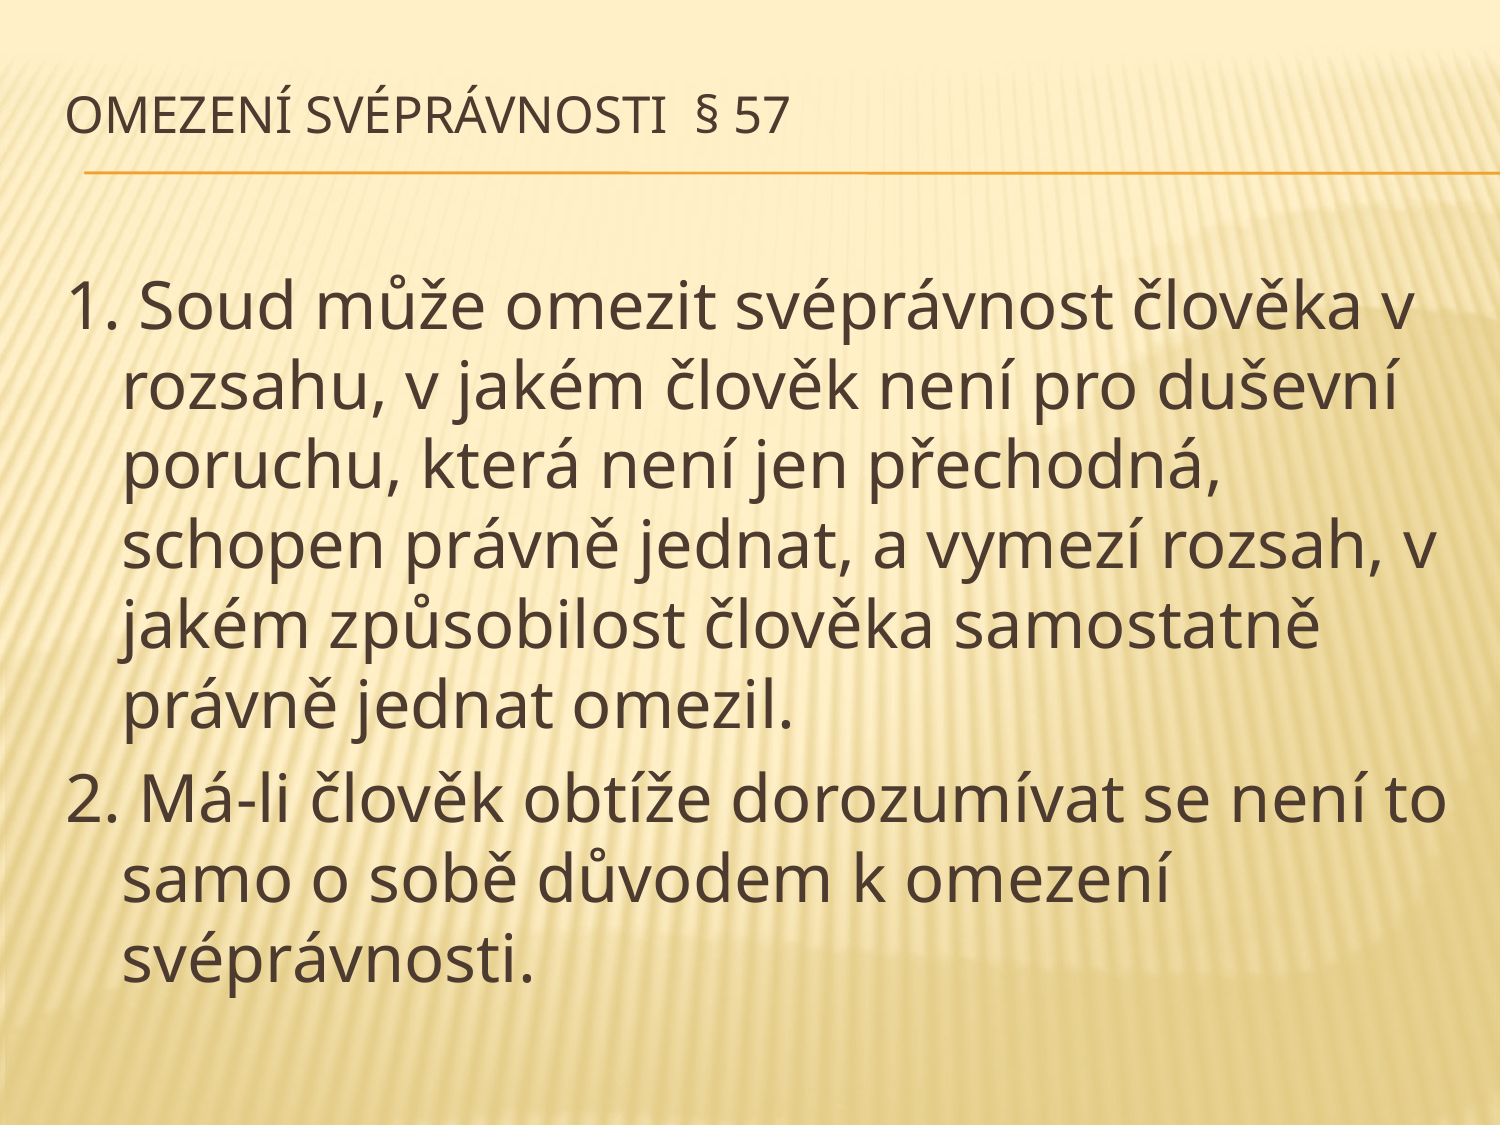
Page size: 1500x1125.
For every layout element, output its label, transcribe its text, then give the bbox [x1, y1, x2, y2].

title Omezení svéprávnosti § 57 [50, 75, 1475, 213]
list 1. Soud může omezit svéprávnost člověka v rozsahu, v jakém člověk není pro duševní poruchu, která není jen přechodná, schopen právně jednat, a vymezí rozsah, v jakém způsobilost člověka samostatně právně jednat omezil. 2. Má-li člověk obtíže dorozumívat se není to samo o sobě důvodem k omezení svéprávnosti. [49, 254, 1476, 998]
